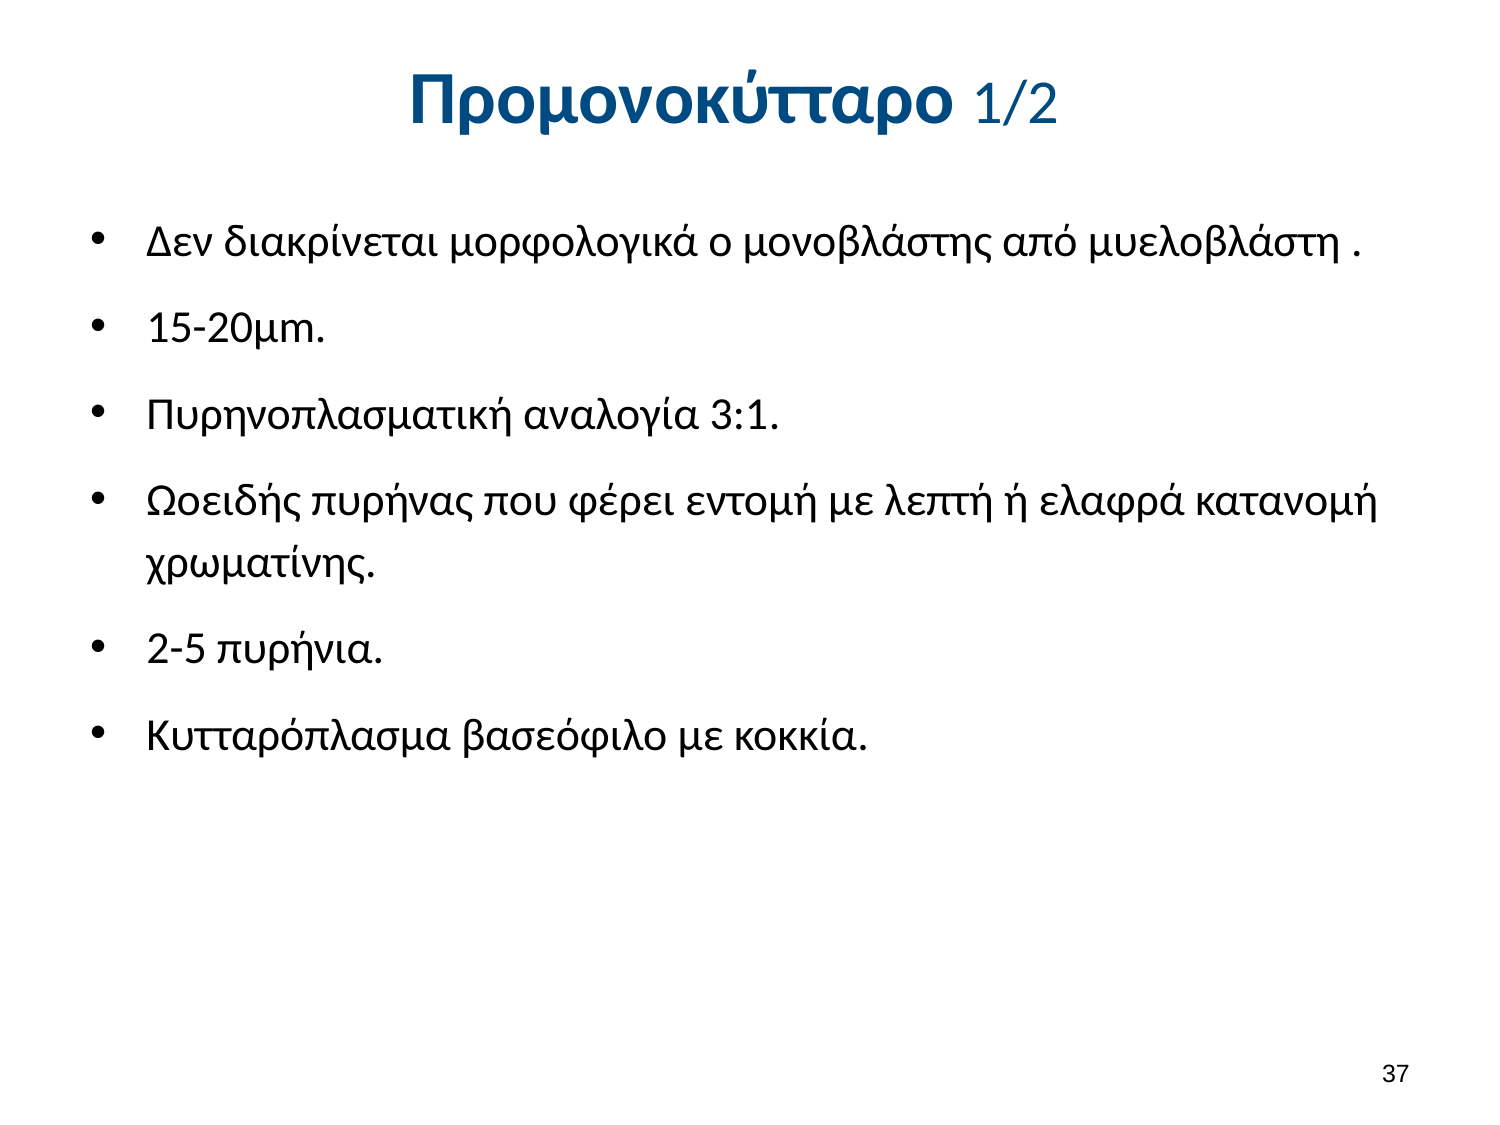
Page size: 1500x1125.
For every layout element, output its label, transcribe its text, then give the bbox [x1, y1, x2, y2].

title Προμονοκύτταρο 1/2 [76, 19, 1427, 169]
list Δεν διακρίνεται μορφολογικά ο μονοβλάστης από μυελοβλάστη . 15-20μm. Πυρηνοπλασματική αναλογία 3:1. Ωοειδής πυρήνας που φέρει εντομή με λεπτή ή ελαφρά κατανομή χρωματίνης. 2-5 πυρήνια. Κυτταρόπλασμα βασεόφιλο με κοκκία. [75, 196, 1425, 1024]
slide_number 36 [1074, 1042, 1425, 1103]
